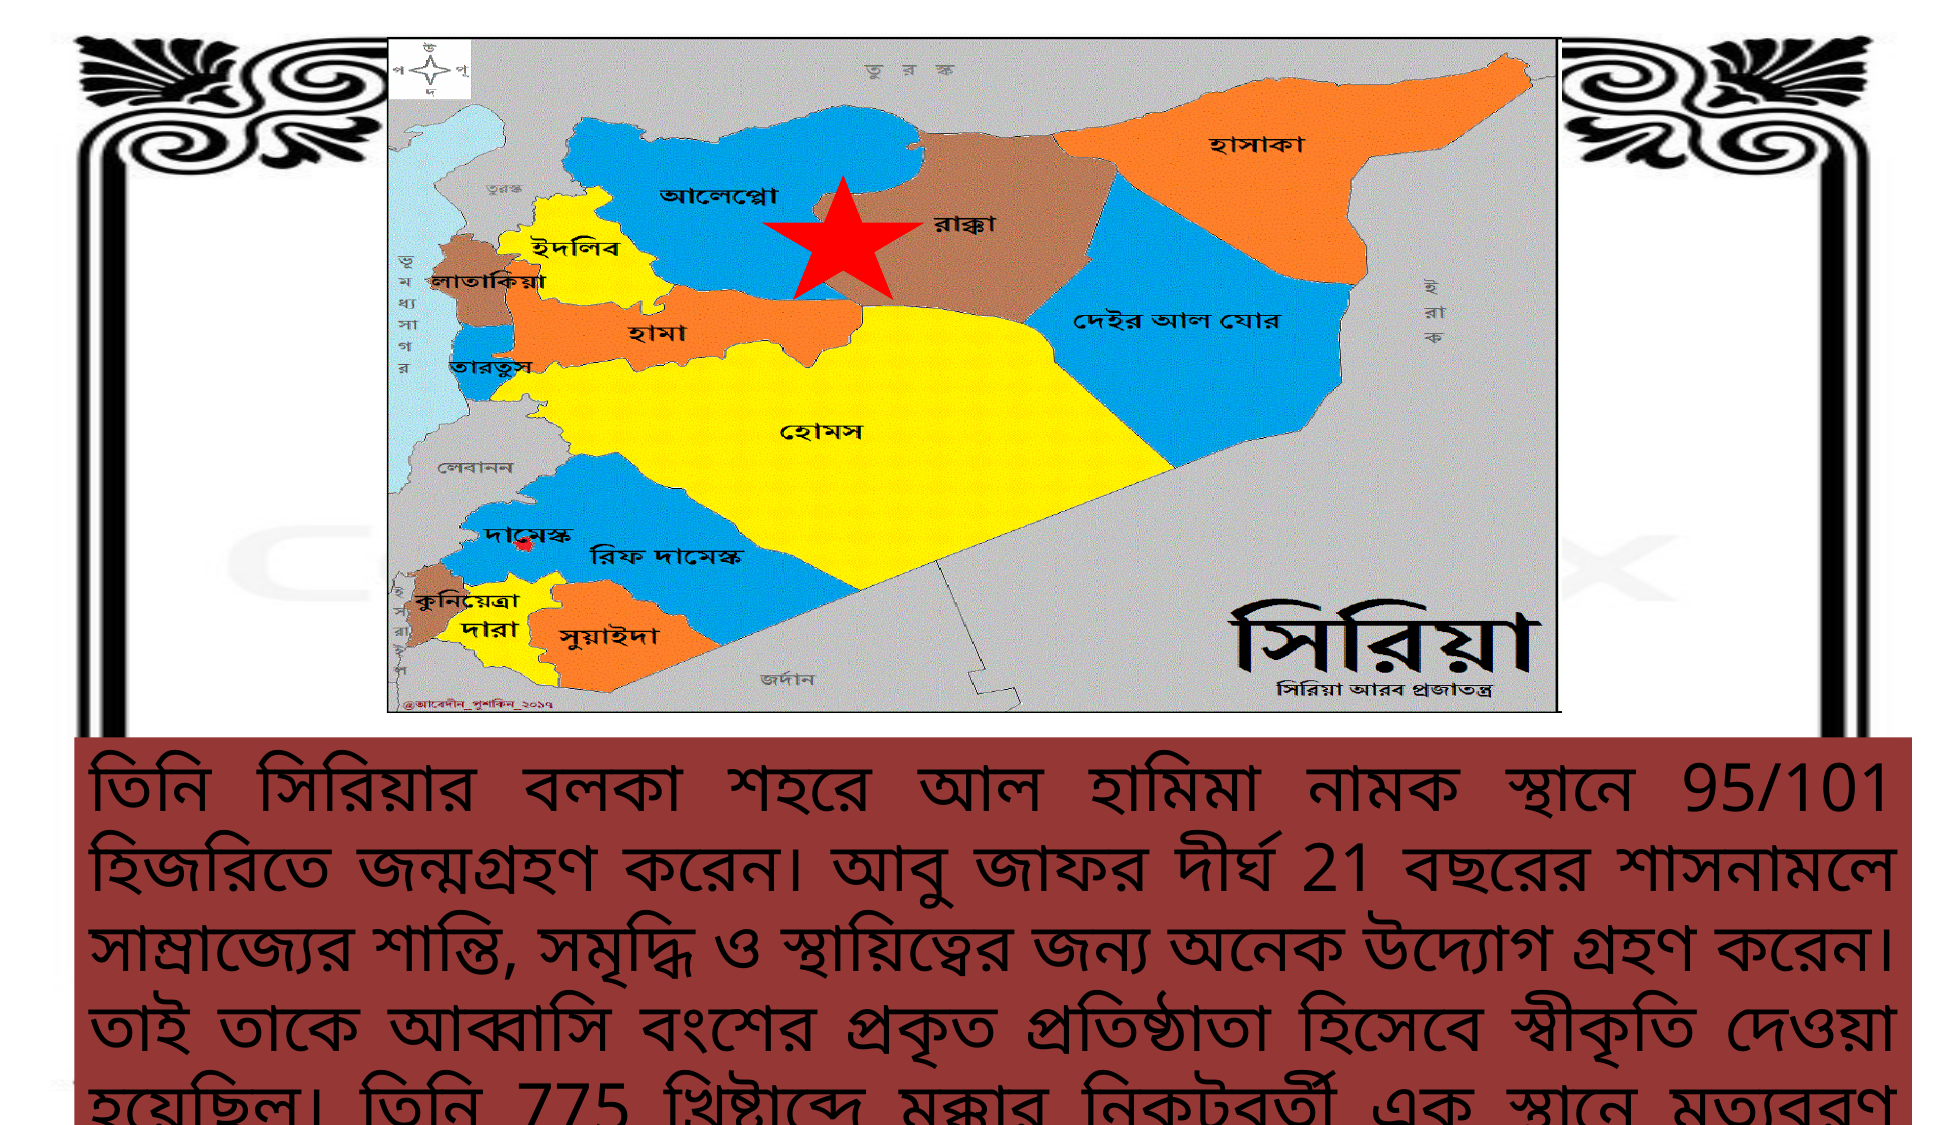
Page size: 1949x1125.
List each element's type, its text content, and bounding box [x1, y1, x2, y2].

picture [0, 0, 1949, 1125]
text_box তিনি সিরিয়ার বলকা শহরে আল হামিমা নামক স্থানে 95/101 হিজরিতে জন্মগ্রহণ করেন। আবু জাফর দীর্ঘ 21 বছরের শাসনামলে সাম্রাজ্যের শান্তি, সমৃদ্ধি ও স্থায়িত্বের জন্য অনেক উদ্যোগ গ্রহণ করেন। তাই তাকে আব্বাসি বংশের প্রকৃত প্রতিষ্ঠাতা হিসেবে স্বীকৃতি দেওয়া হয়েছিল। তিনি 775 খ্রিষ্টাব্দে মক্কার নিকটবর্তী এক স্থানে মৃত্যুবরণ করেন। [74, 737, 1912, 1125]
